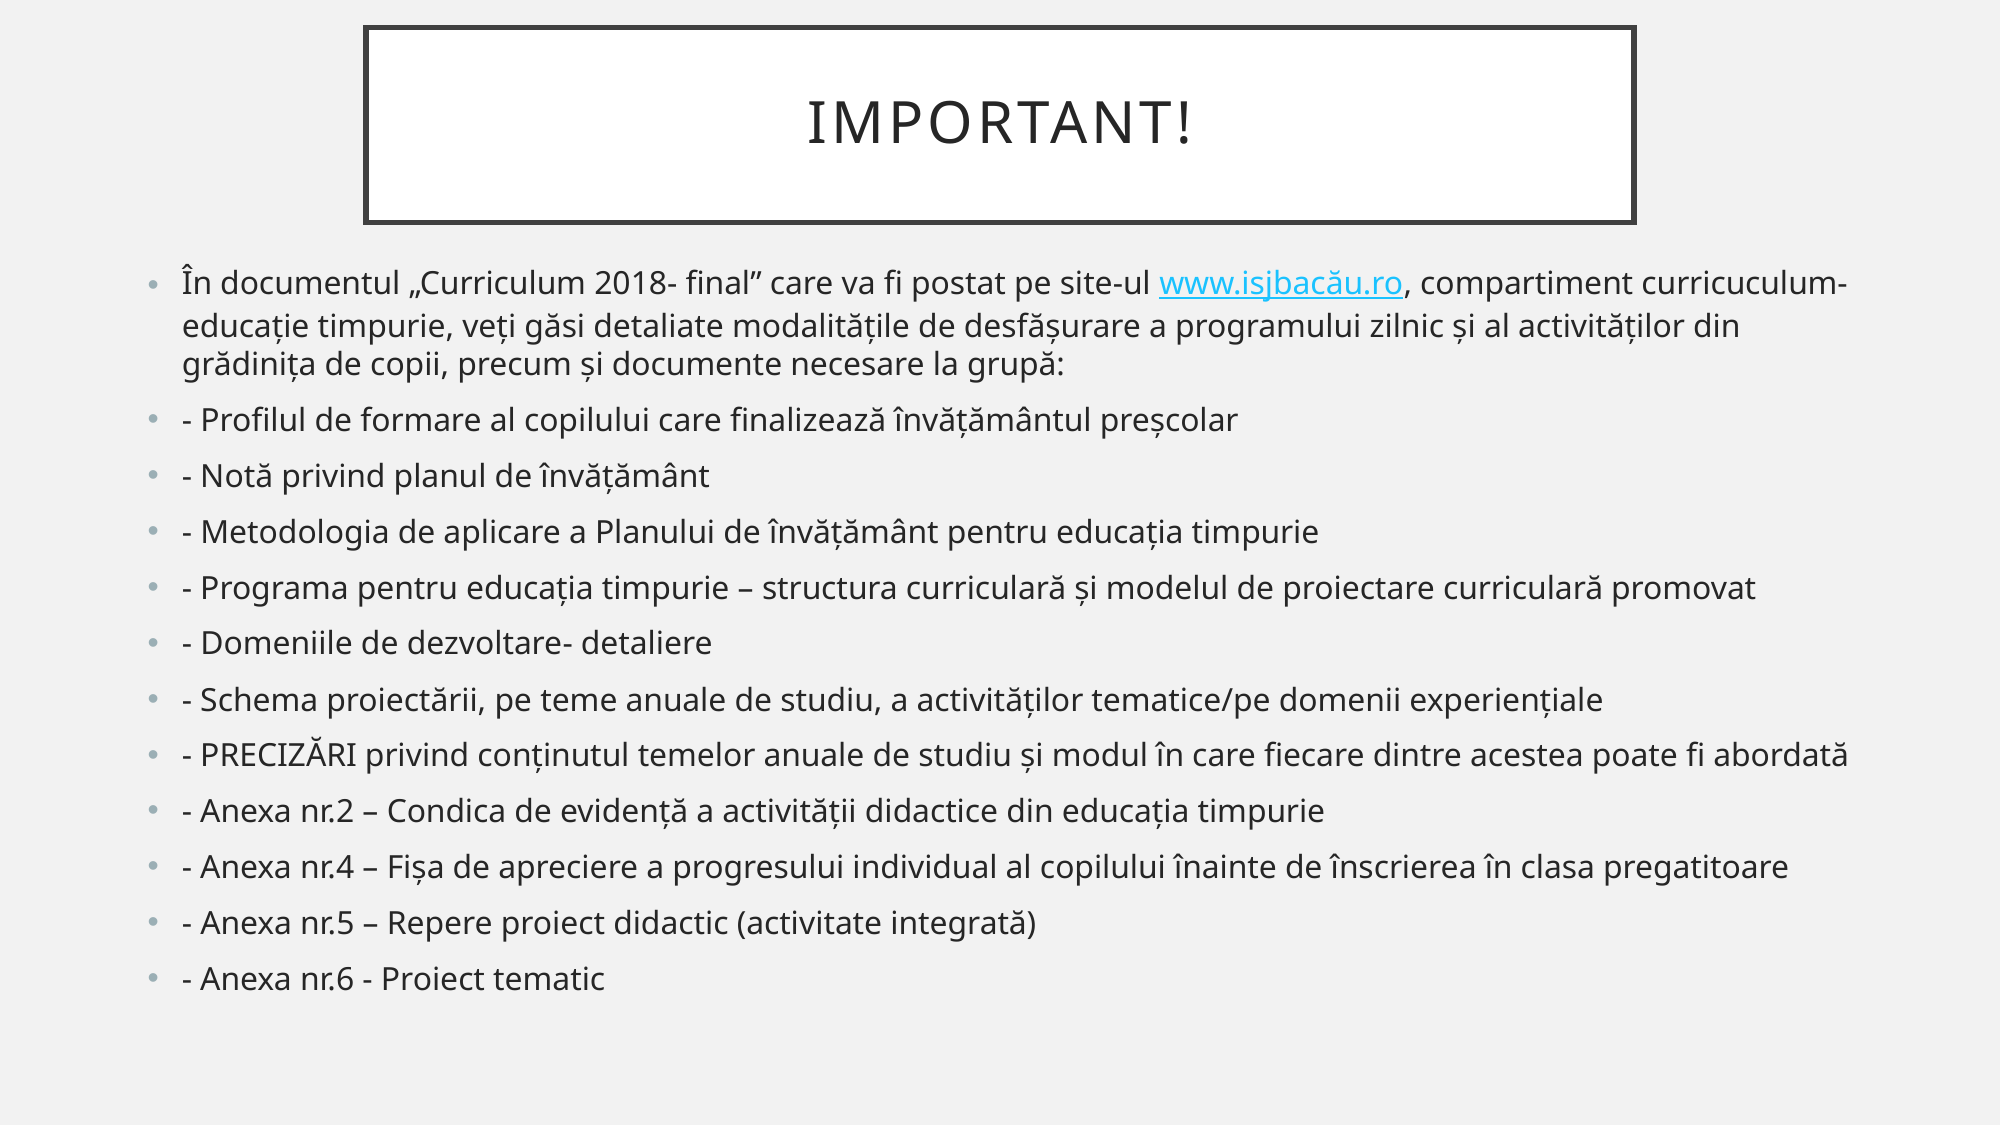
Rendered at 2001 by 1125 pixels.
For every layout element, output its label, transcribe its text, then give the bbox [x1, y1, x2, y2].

title Important! [363, 25, 1637, 225]
list În documentul „Curriculum 2018- final” care va fi postat pe site-ul www.isjbacău.ro, compartiment curricuculum- educație timpurie, veți găsi detaliate modalitățile de desfășurare a programului zilnic și al activităților din grădinița de copii, precum și documente necesare la grupă: - Profilul de formare al copilului care finalizează învățământul preșcolar - Notă privind planul de învățământ - Metodologia de aplicare a Planului de învățământ pentru educația timpurie - Programa pentru educația timpurie – structura curriculară și modelul de proiectare curriculară promovat - Domeniile de dezvoltare- detaliere - Schema proiectării, pe teme anuale de studiu, a activităților tematice/pe domenii experiențiale - PRECIZĂRI privind conținutul temelor anuale de studiu și modul în care fiecare dintre acestea poate fi abordată - Anexa nr.2 – Condica de evidență a activității didactice din educația timpurie - Anexa nr.4 – Fișa de apreciere a progresului individual al copilului înainte de înscrierea în clasa pregatitoare - Anexa nr.5 – Repere proiect didactic (activitate integrată) - Anexa nr.6 - Proiect tematic [132, 255, 1879, 1015]
